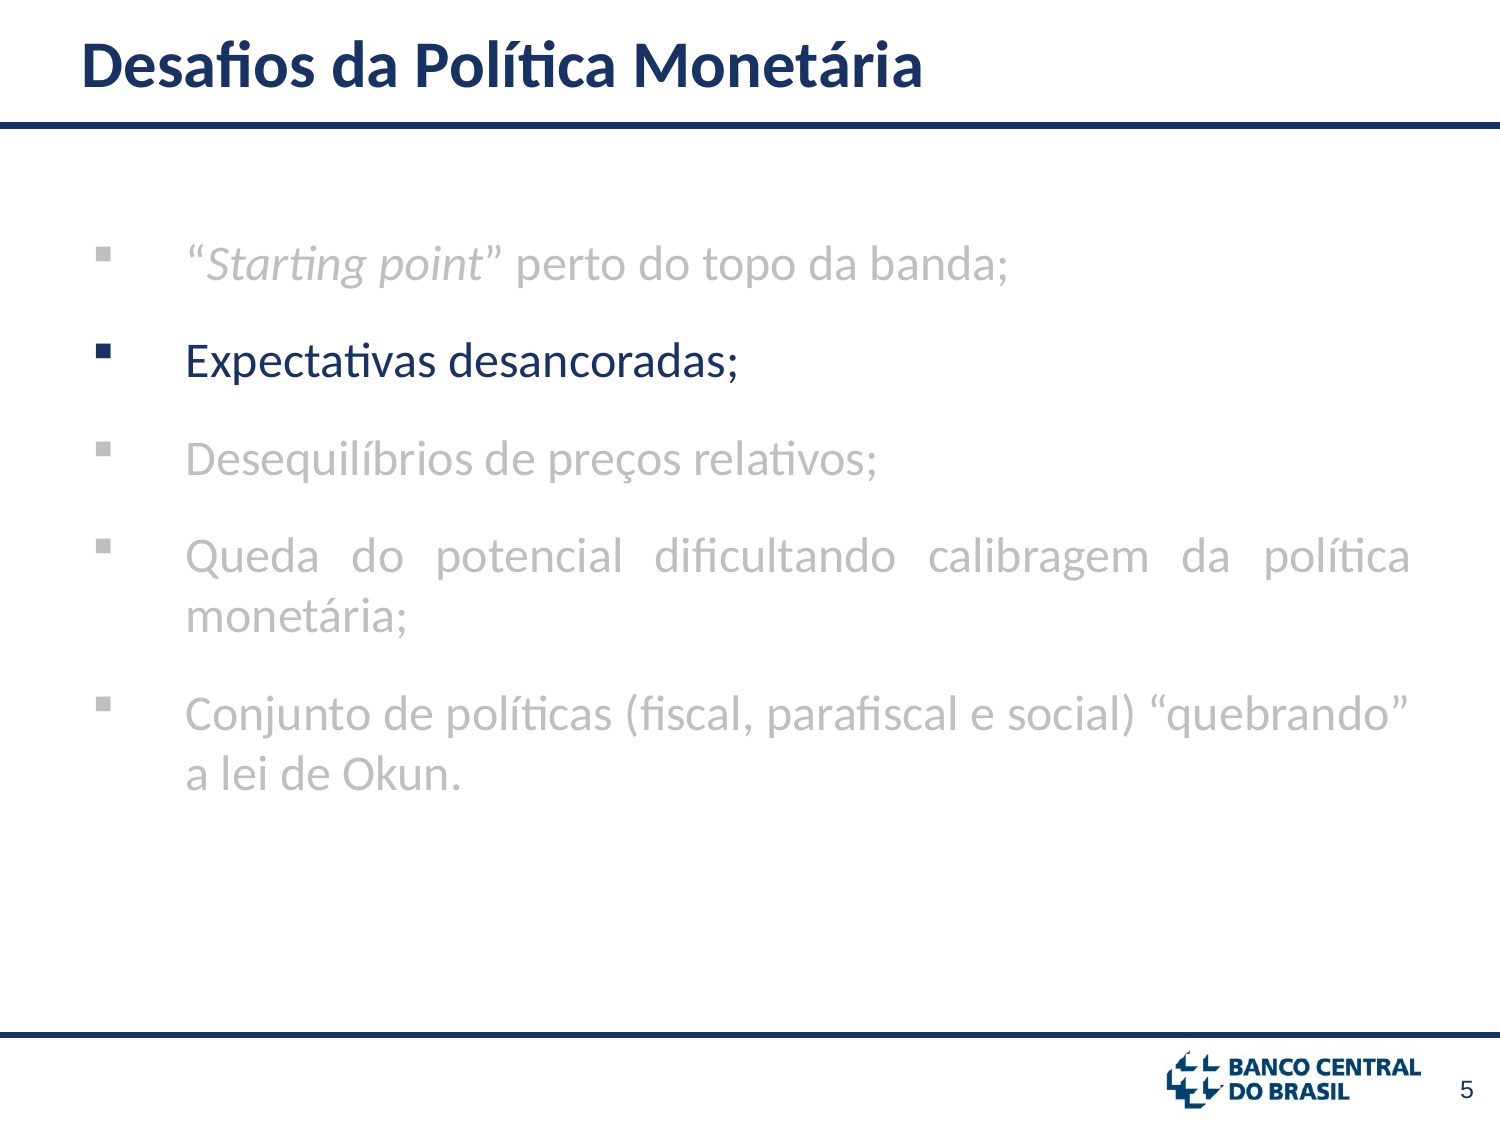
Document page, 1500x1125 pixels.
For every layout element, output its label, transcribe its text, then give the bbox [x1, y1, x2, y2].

picture [1163, 1047, 1424, 1111]
title Desafios da Política Monetária [66, 30, 1417, 92]
list “Starting point” perto do topo da banda; Expectativas desancoradas; Desequilíbrios de preços relativos; Queda do potencial dificultando calibragem da política monetária; Conjunto de políticas (fiscal, parafiscal e social) “quebrando” a lei de Okun. [76, 219, 1427, 811]
